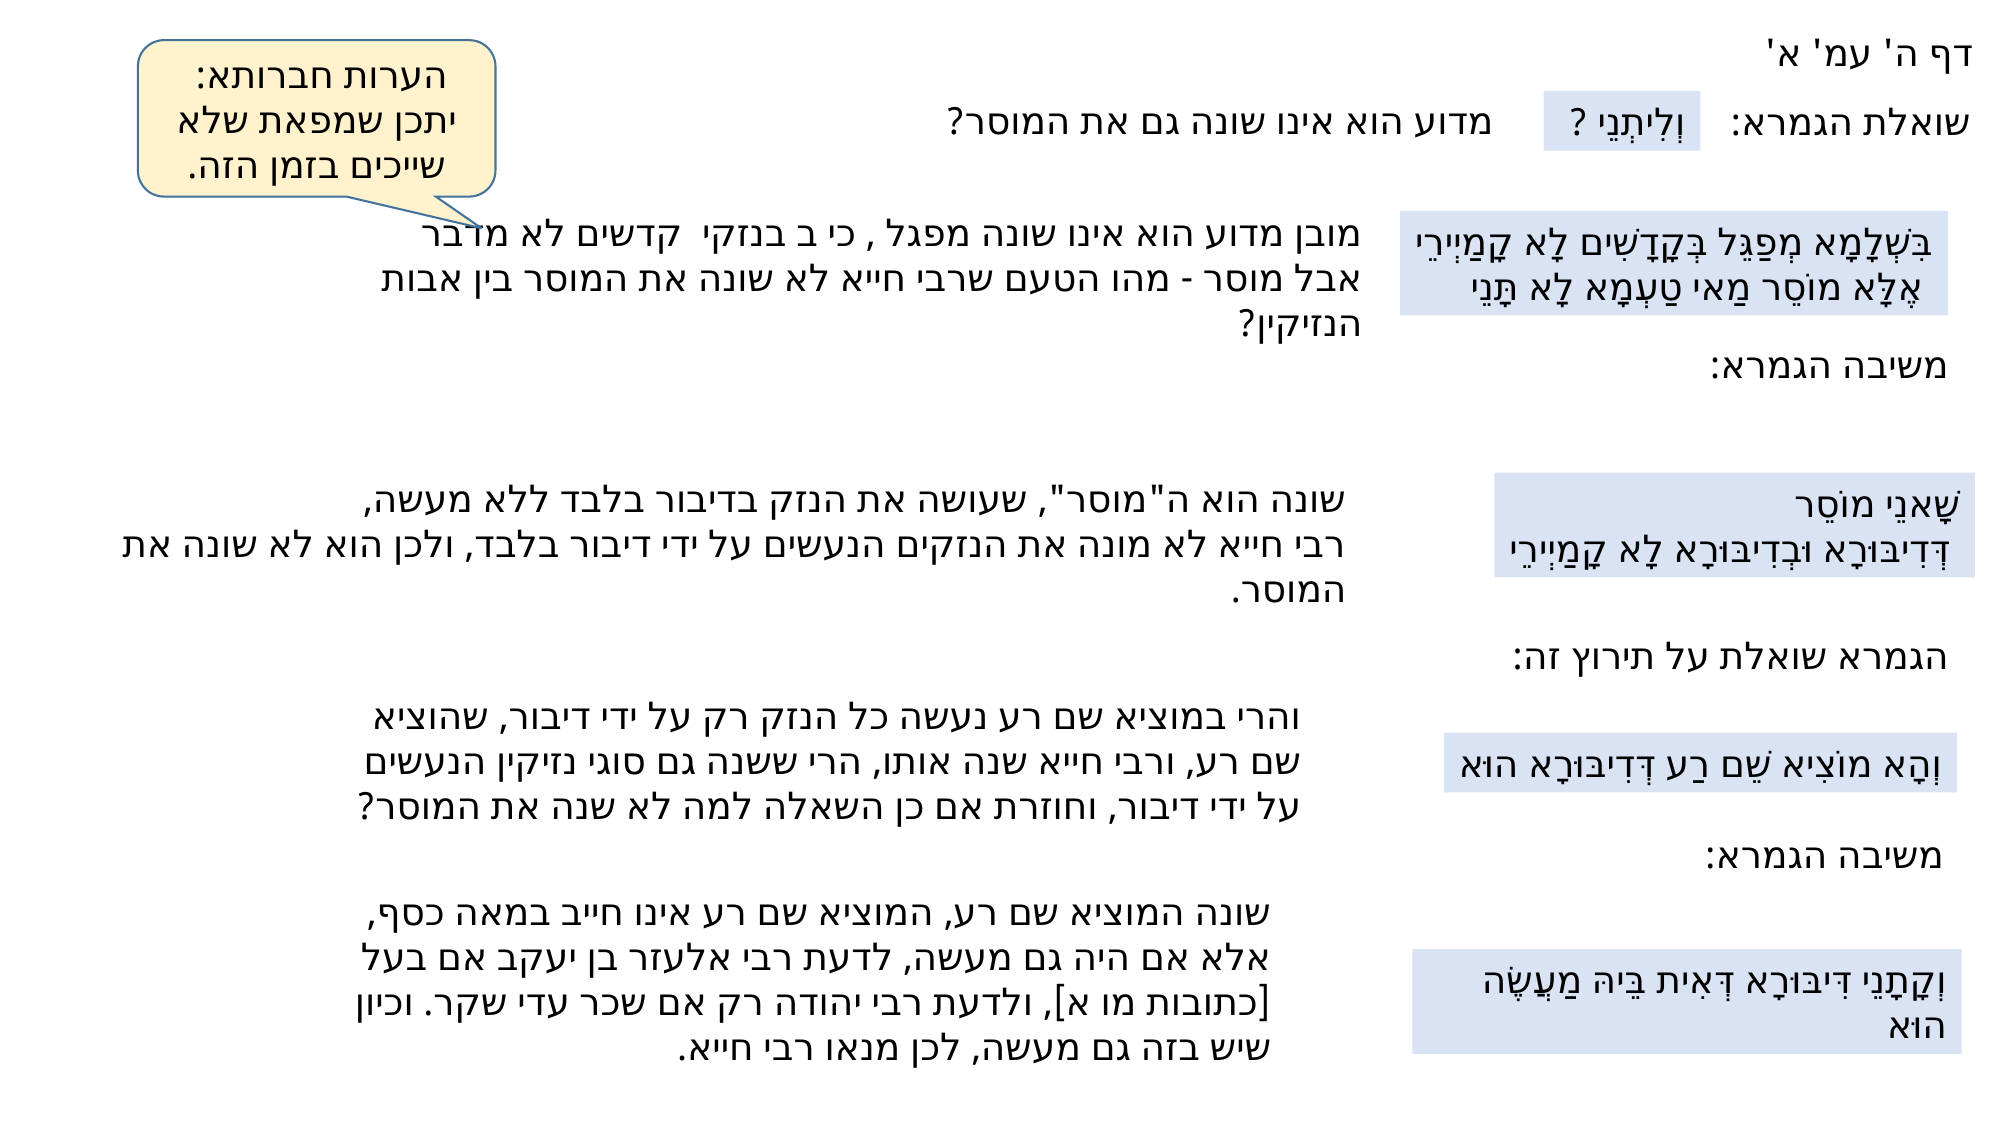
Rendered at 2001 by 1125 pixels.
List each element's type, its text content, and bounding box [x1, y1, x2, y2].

text_box דף ה' עמ' א' [1725, 21, 1988, 81]
text_box והרי במוציא שם רע נעשה כל הנזק רק על ידי דיבור, שהוציא שם רע, ורבי חייא שנה אותו, הרי ששנה גם סוגי נזיקין הנעשים על ידי דיבור, וחוזרת אם כן השאלה למה לא שנה את המוסר? [316, 685, 1317, 835]
text_box הגמרא שואלת על תירוץ זה: [1487, 624, 1964, 685]
text_box הערות חברותא: יתכן שמפאת שלא שייכים בזמן הזה. [136, 39, 497, 230]
text_box שָׁאנֵי מוֹסֵר דְּדִיבּוּרָא וּבְדִיבּוּרָא לָא קָמַיְירֵי [1494, 472, 1975, 578]
text_box שואלת הגמרא: [1705, 90, 1986, 151]
text_box מובן מדוע הוא אינו שונה מפגל , כי ב בנזקי קדשים לא מדבר אבל מוסר - מהו הטעם שרבי חייא לא שונה את המוסר בין אבות הנזיקין? [286, 201, 1378, 352]
text_box בִּשְׁלָמָא מְפַגֵּל בְּקָדָשִׁים לָא קָמַיְירֵי אֶלָּא מוֹסֵר מַאי טַעְמָא לָא תָּנֵי [1400, 210, 1949, 316]
text_box וְהָא מוֹצִיא שֵׁם רַע דְּדִיבּוּרָא הוּא [1443, 732, 1958, 793]
text_box וְלִיתְנֵי ? [1543, 90, 1701, 151]
text_box שונה הוא ה"מוסר", שעושה את הנזק בדיבור בלבד ללא מעשה, רבי חייא לא מונה את הנזקים הנעשים על ידי דיבור בלבד, ולכן הוא לא שונה את המוסר. [74, 467, 1362, 618]
text_box משיבה הגמרא: [1684, 333, 1964, 393]
text_box וְקָתָנֵי דִּיבּוּרָא דְּאִית בֵּיהּ מַעֲשֶׂה הוּא [1412, 949, 1962, 1054]
text_box שונה המוציא שם רע, המוציא שם רע אינו חייב במאה כסף, אלא אם היה גם מעשה, לדעת רבי אלעזר בן יעקב אם בעל [כתובות מו א], ולדעת רבי יהודה רק אם שכר עדי שקר. וכיון שיש בזה גם מעשה, לכן מנאו רבי חייא. [286, 880, 1287, 1076]
text_box מדוע הוא אינו שונה גם את המוסר? [930, 89, 1509, 150]
text_box משיבה הגמרא: [1680, 823, 1959, 884]
